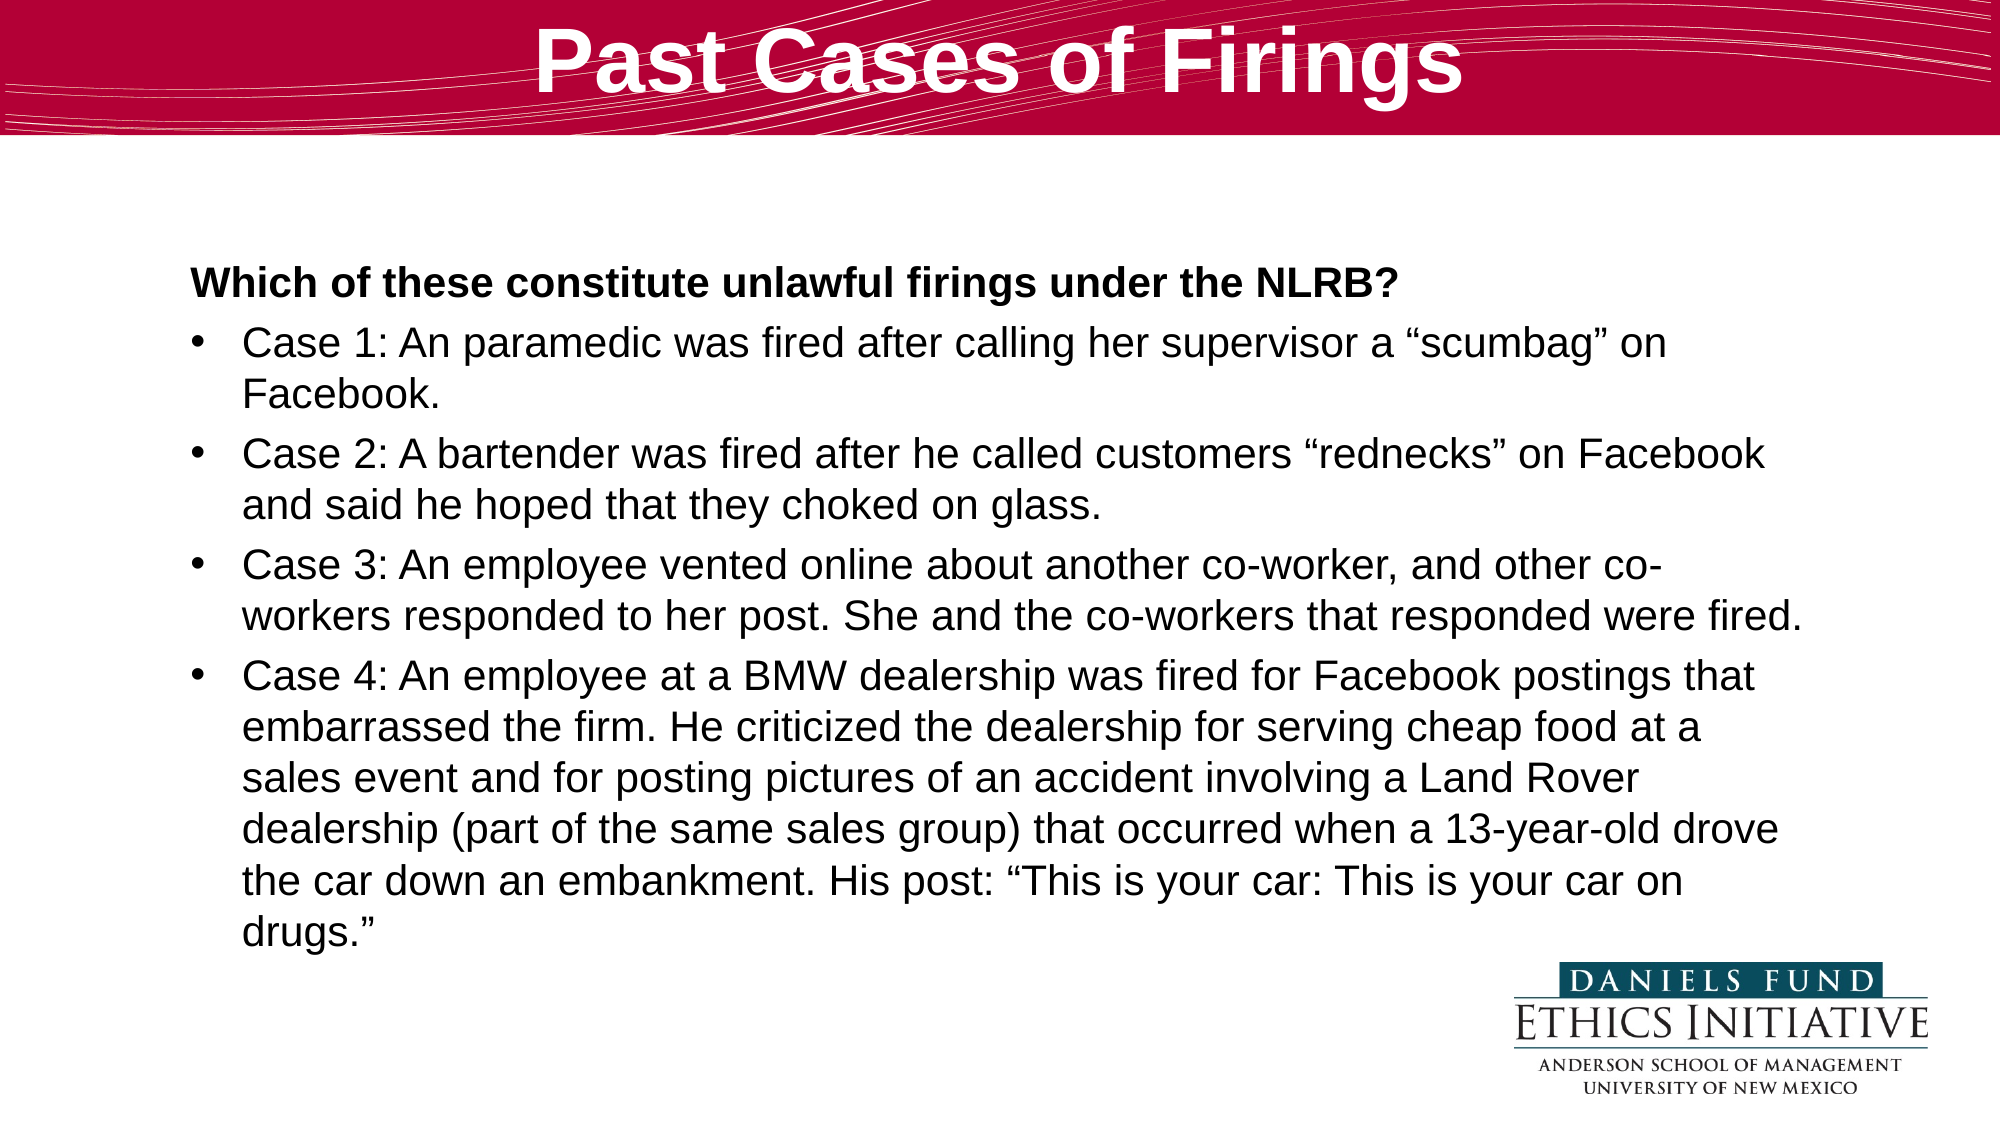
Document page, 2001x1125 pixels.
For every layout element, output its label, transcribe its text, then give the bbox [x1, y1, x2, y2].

picture [1900, 0, 2000, 137]
title Past Cases of Firings [99, 0, 1900, 150]
picture [0, 0, 99, 137]
picture [1514, 962, 1928, 1094]
list Which of these constitute unlawful firings under the NLRB? Case 1: An paramedic was fired after calling her supervisor a “scumbag” on Facebook. Case 2: A bartender was fired after he called customers “rednecks” on Facebook and said he hoped that they choked on glass. Case 3: An employee vented online about another co-worker, and other co-workers responded to her post. She and the co-workers that responded were fired. Case 4: An employee at a BMW dealership was fired for Facebook postings that embarrassed the firm. He criticized the dealership for serving cheap food at a sales event and for posting pictures of an accident involving a Land Rover dealership (part of the same sales group) that occurred when a 13-year-old drove the car down an embankment. His post: “This is your car: This is your car on drugs.” [175, 247, 1826, 1013]
